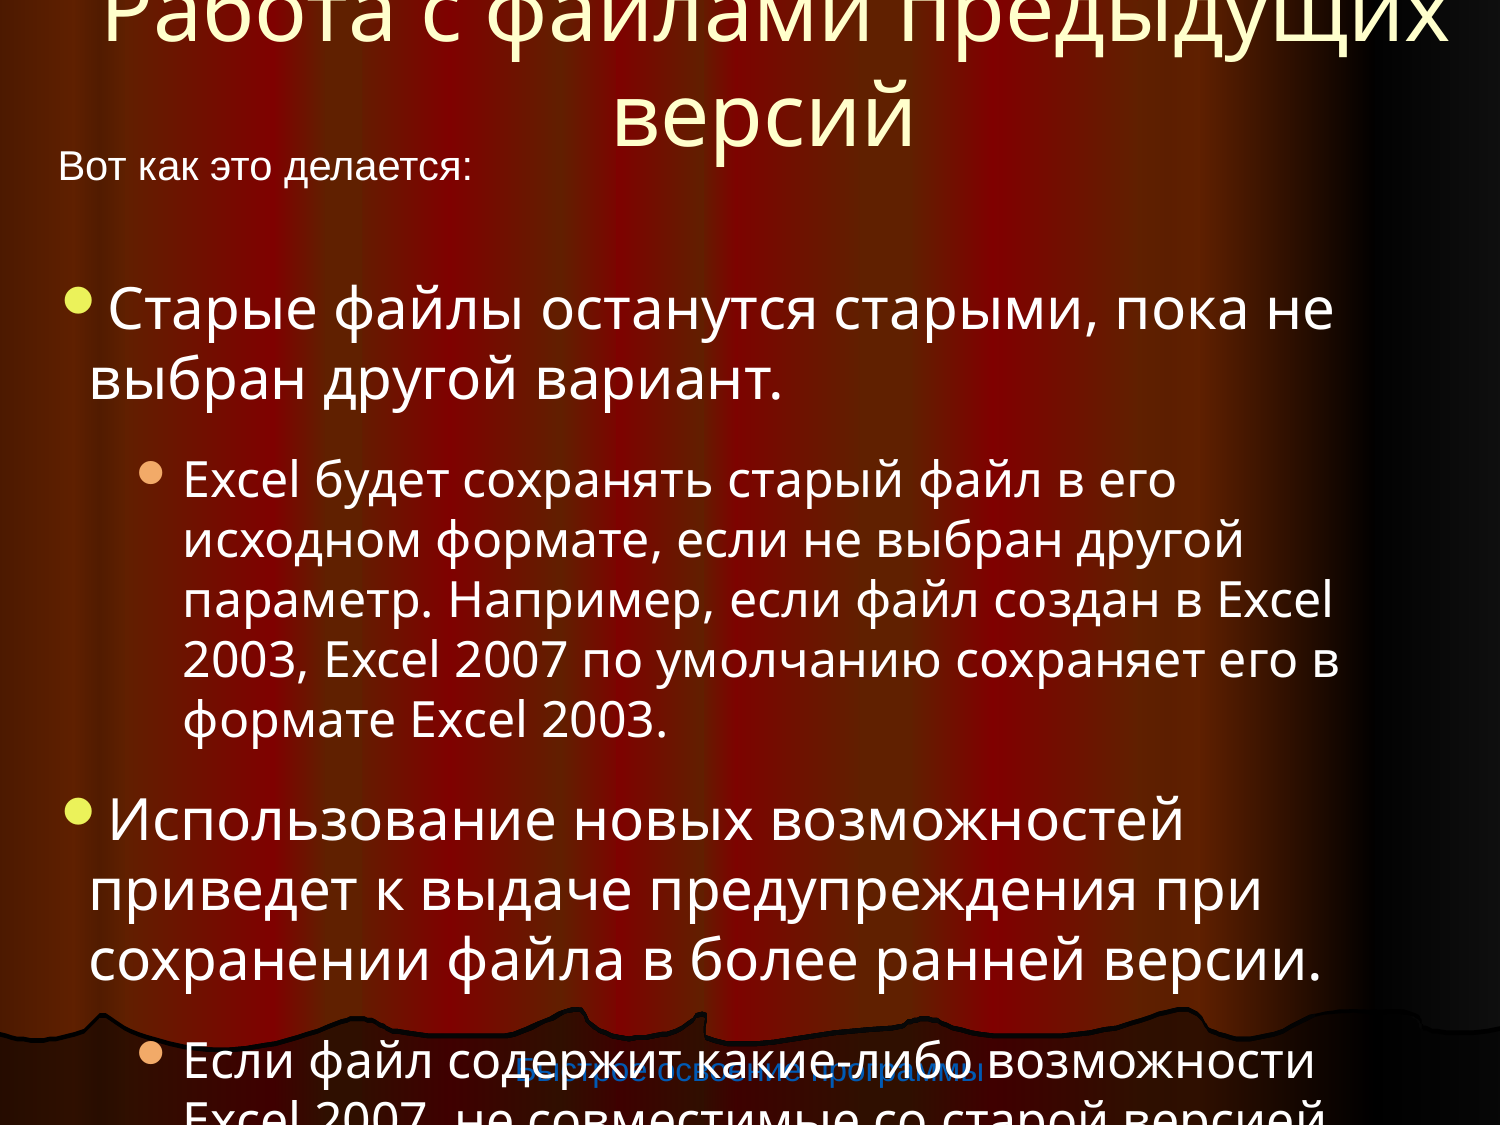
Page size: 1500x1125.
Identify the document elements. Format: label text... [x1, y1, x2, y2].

list Старые файлы останутся старыми, пока не выбран другой вариант. Excel будет сохранять старый файл в его исходном формате, если не выбран другой параметр. Например, если файл создан в Excel 2003, Excel 2007 по умолчанию сохраняет его в формате Excel 2003. Использование новых возможностей приведет к выдаче предупреждения при сохранении файла в более ранней версии. Если файл содержит какие-либо возможности Excel 2007, не совместимые со старой версией, при сохранении файла в формате предыдущей версии Excel средство проверки совместимости предупредит об этом. [45, 263, 1446, 916]
footer Быстрое освоение программы [445, 1016, 1055, 1096]
text_box Вот как это делается: [42, 131, 1442, 217]
title Работа с файлами предыдущих версий [45, 8, 1500, 110]
